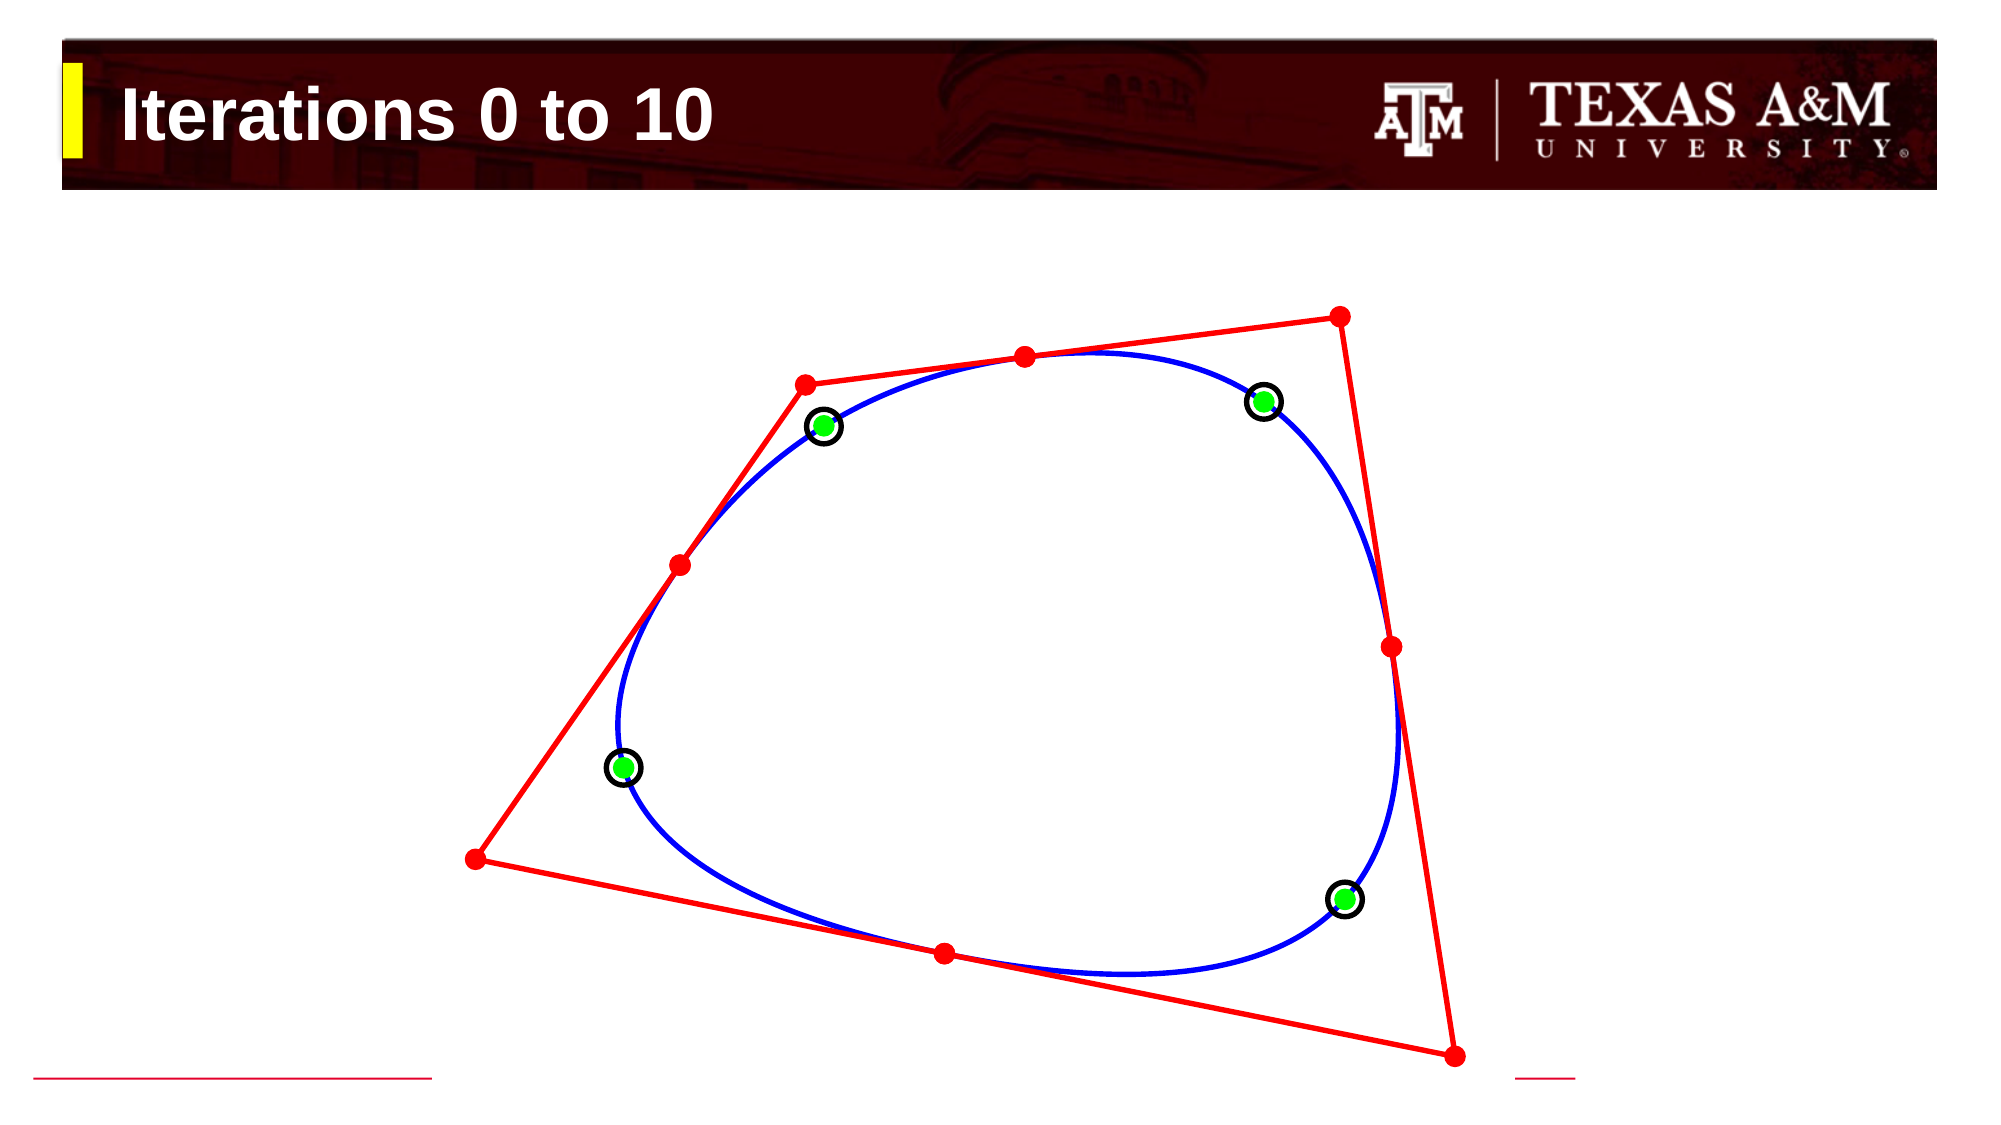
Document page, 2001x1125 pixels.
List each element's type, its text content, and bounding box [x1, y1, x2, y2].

picture [1367, 37, 1937, 190]
picture [62, 37, 105, 190]
title Iterations 0 to 10 [105, 16, 1367, 205]
picture [431, 279, 1516, 1103]
